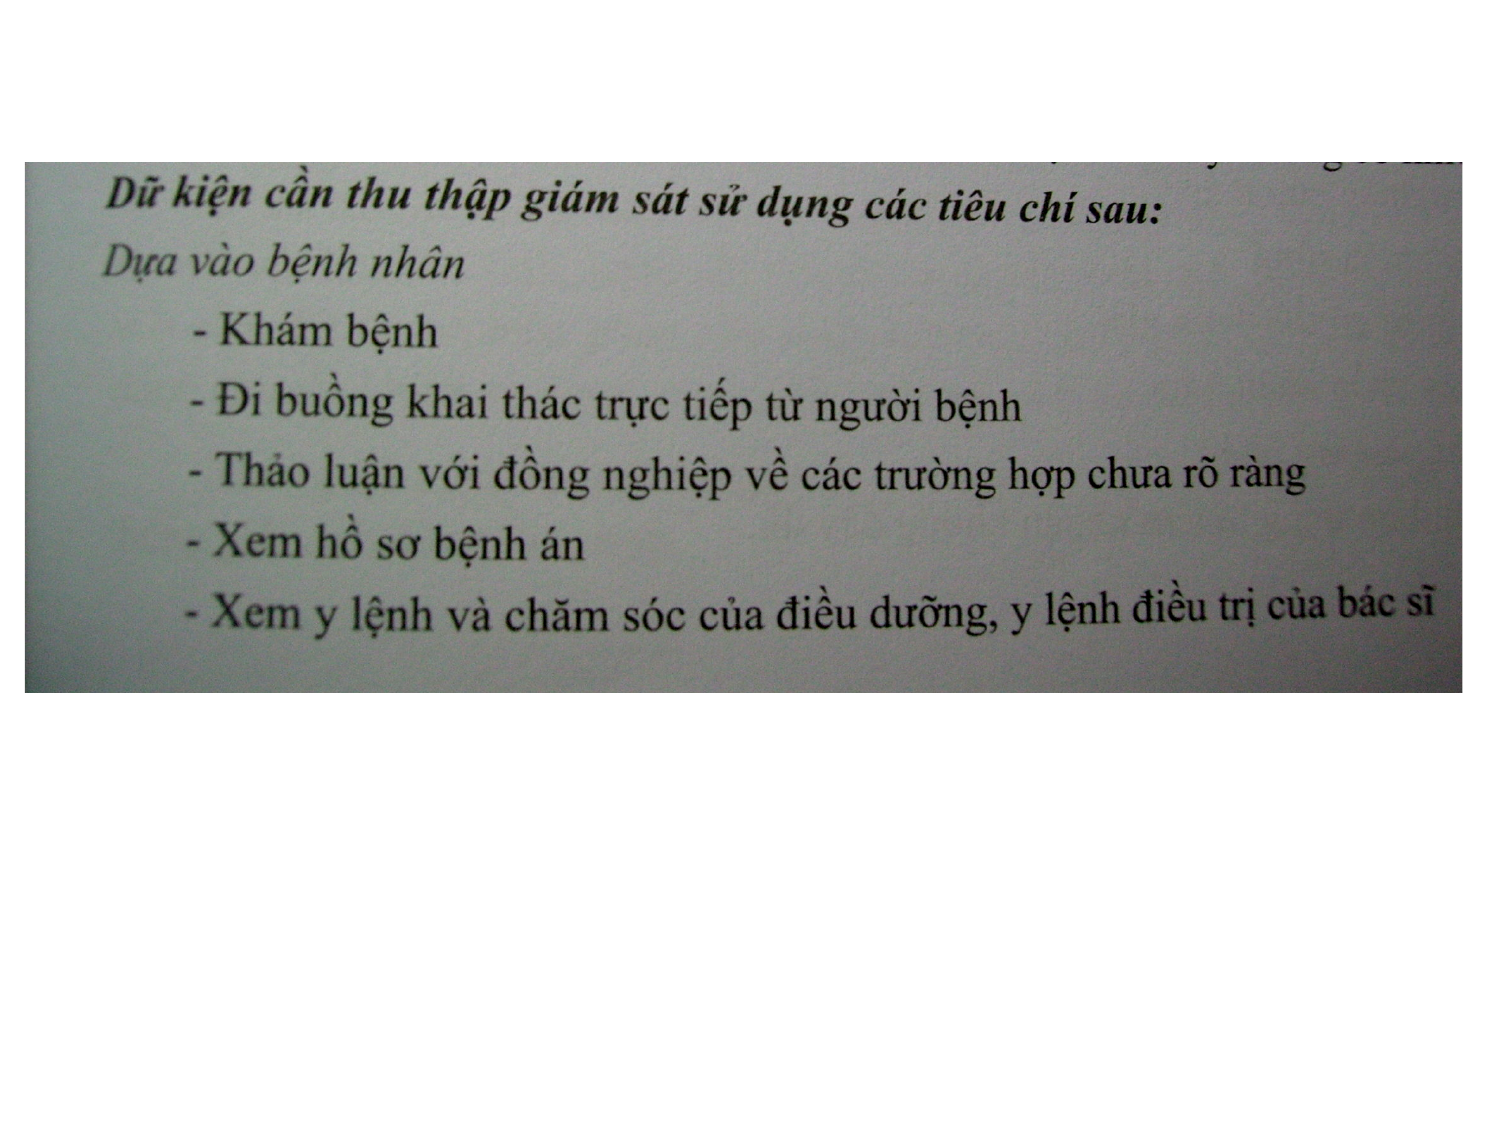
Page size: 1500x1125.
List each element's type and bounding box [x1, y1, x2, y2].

picture [24, 162, 1463, 693]
